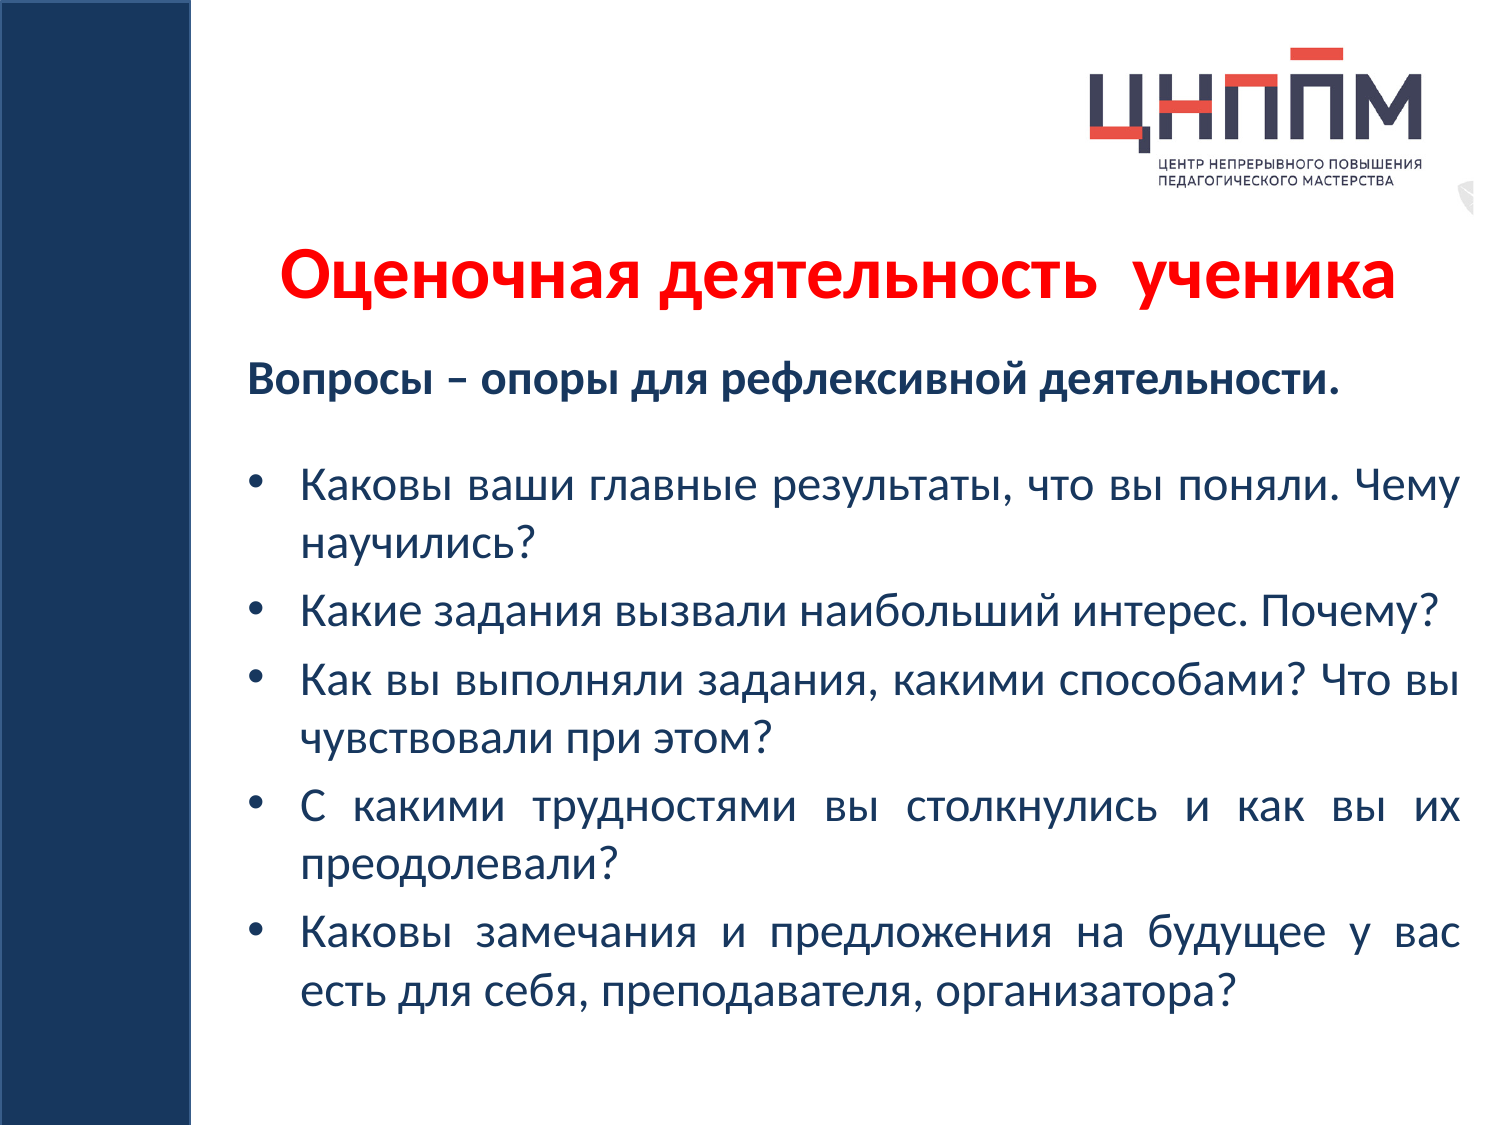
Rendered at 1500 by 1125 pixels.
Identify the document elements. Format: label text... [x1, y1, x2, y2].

picture [1068, 42, 1474, 222]
picture [0, 0, 192, 1125]
list Вопросы – опоры для рефлексивной деятельности. Каковы ваши главные результаты, что вы поняли. Чему научились? Какие задания вызвали наибольший интерес. Почему? Как вы выполняли задания, какими способами? Что вы чувствовали при этом? С какими трудностями вы столкнулись и как вы их преодолевали? Каковы замечания и предложения на будущее у вас есть для себя, преподавателя, организатора? [232, 338, 1476, 1024]
title Оценочная деятельность ученика [253, 220, 1425, 316]
